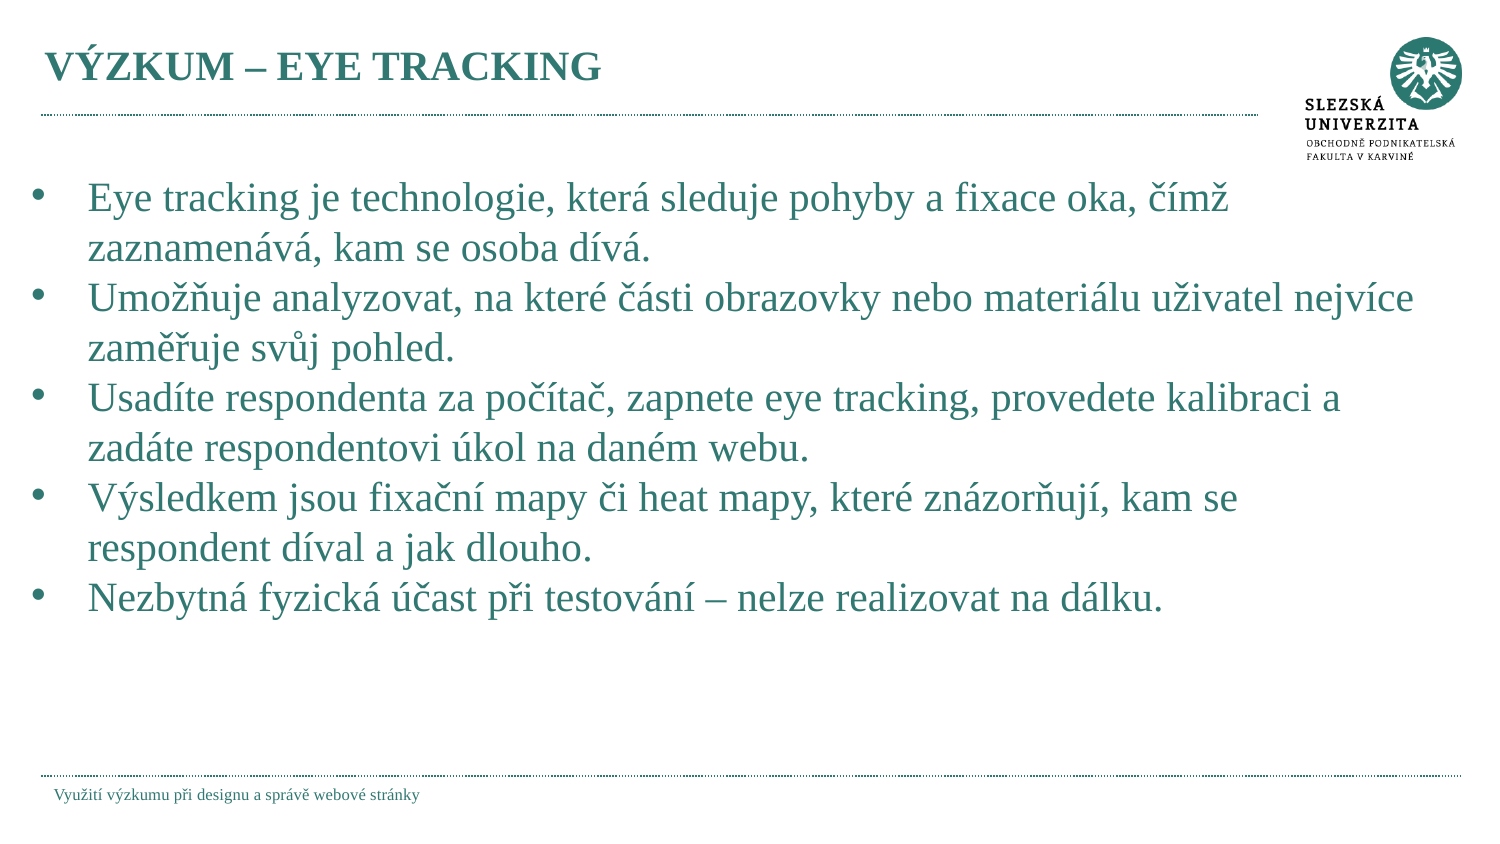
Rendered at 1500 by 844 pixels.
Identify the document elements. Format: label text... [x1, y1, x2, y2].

footer Využití výzkumu při designu a správě webové stránky [38, 776, 514, 822]
picture [1305, 37, 1462, 160]
text_box Eye tracking je technologie, která sleduje pohyby a fixace oka, čímž zaznamenává, kam se osoba dívá. Umožňuje analyzovat, na které části obrazovky nebo materiálu uživatel nejvíce zaměřuje svůj pohled. Usadíte respondenta za počítač, zapnete eye tracking, provedete kalibraci a zadáte respondentovi úkol na daném webu. Výsledkem jsou fixační mapy či heat mapy, které znázorňují, kam se respondent díval a jak dlouho. Nezbytná fyzická účast při testování – nelze realizovat na dálku. [16, 161, 1436, 799]
title VÝZKUM – EYE TRACKING [29, 31, 1306, 115]
